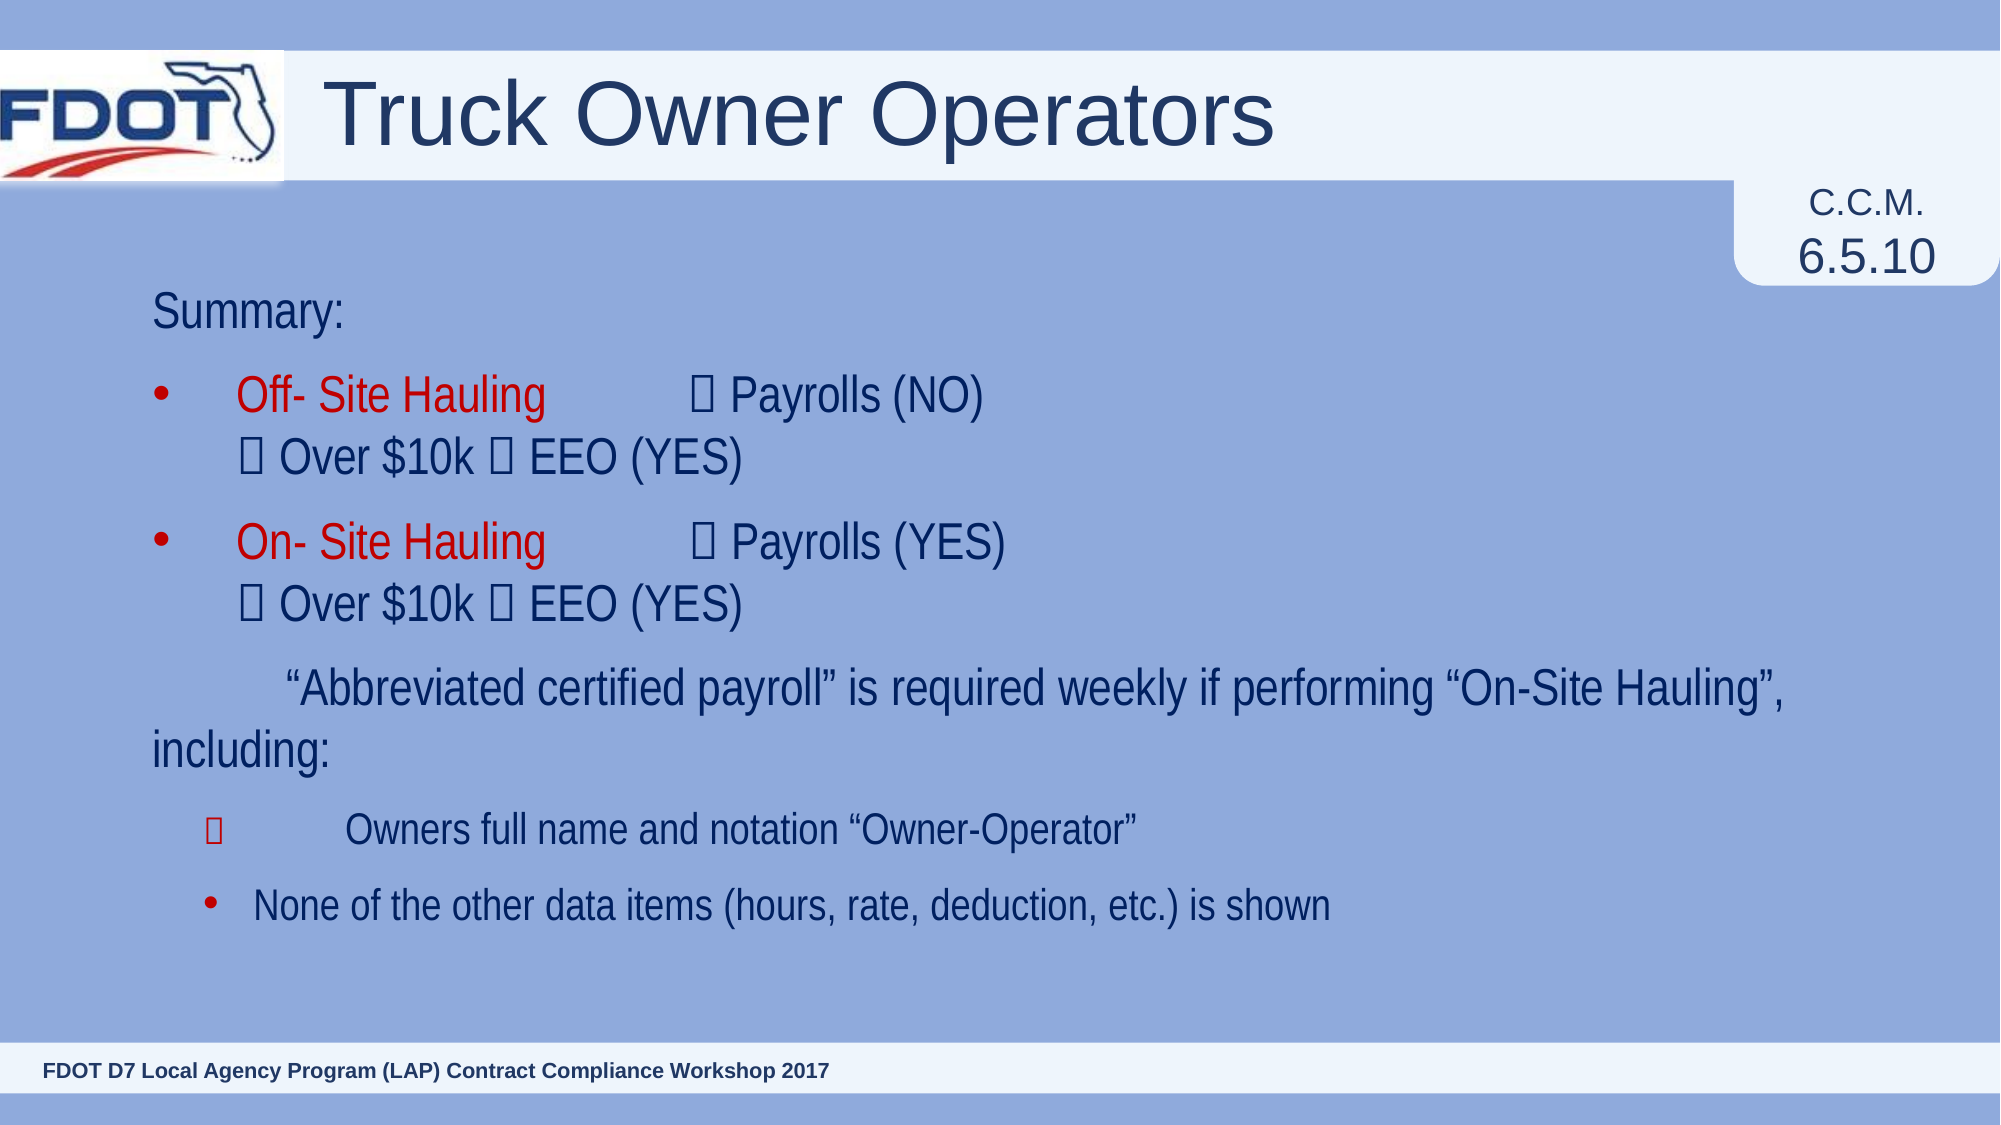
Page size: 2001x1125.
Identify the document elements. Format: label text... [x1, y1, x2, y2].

slide_number 116 [1412, 1042, 1863, 1103]
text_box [1733, 101, 2000, 292]
list Summary: Off- Site Hauling  Payrolls (NO)  Over $10k  EEO (YES) On- Site Hauling  Payrolls (YES)  Over $10k  EEO (YES) “Abbreviated certified payroll” is required weekly if performing “On-Site Hauling”, including:  Owners full name and notation “Owner-Operator” None of the other data items (hours, rate, deduction, etc.) is shown [137, 269, 1863, 983]
picture [0, 50, 284, 181]
title Truck Owner Operators [307, 50, 2000, 181]
